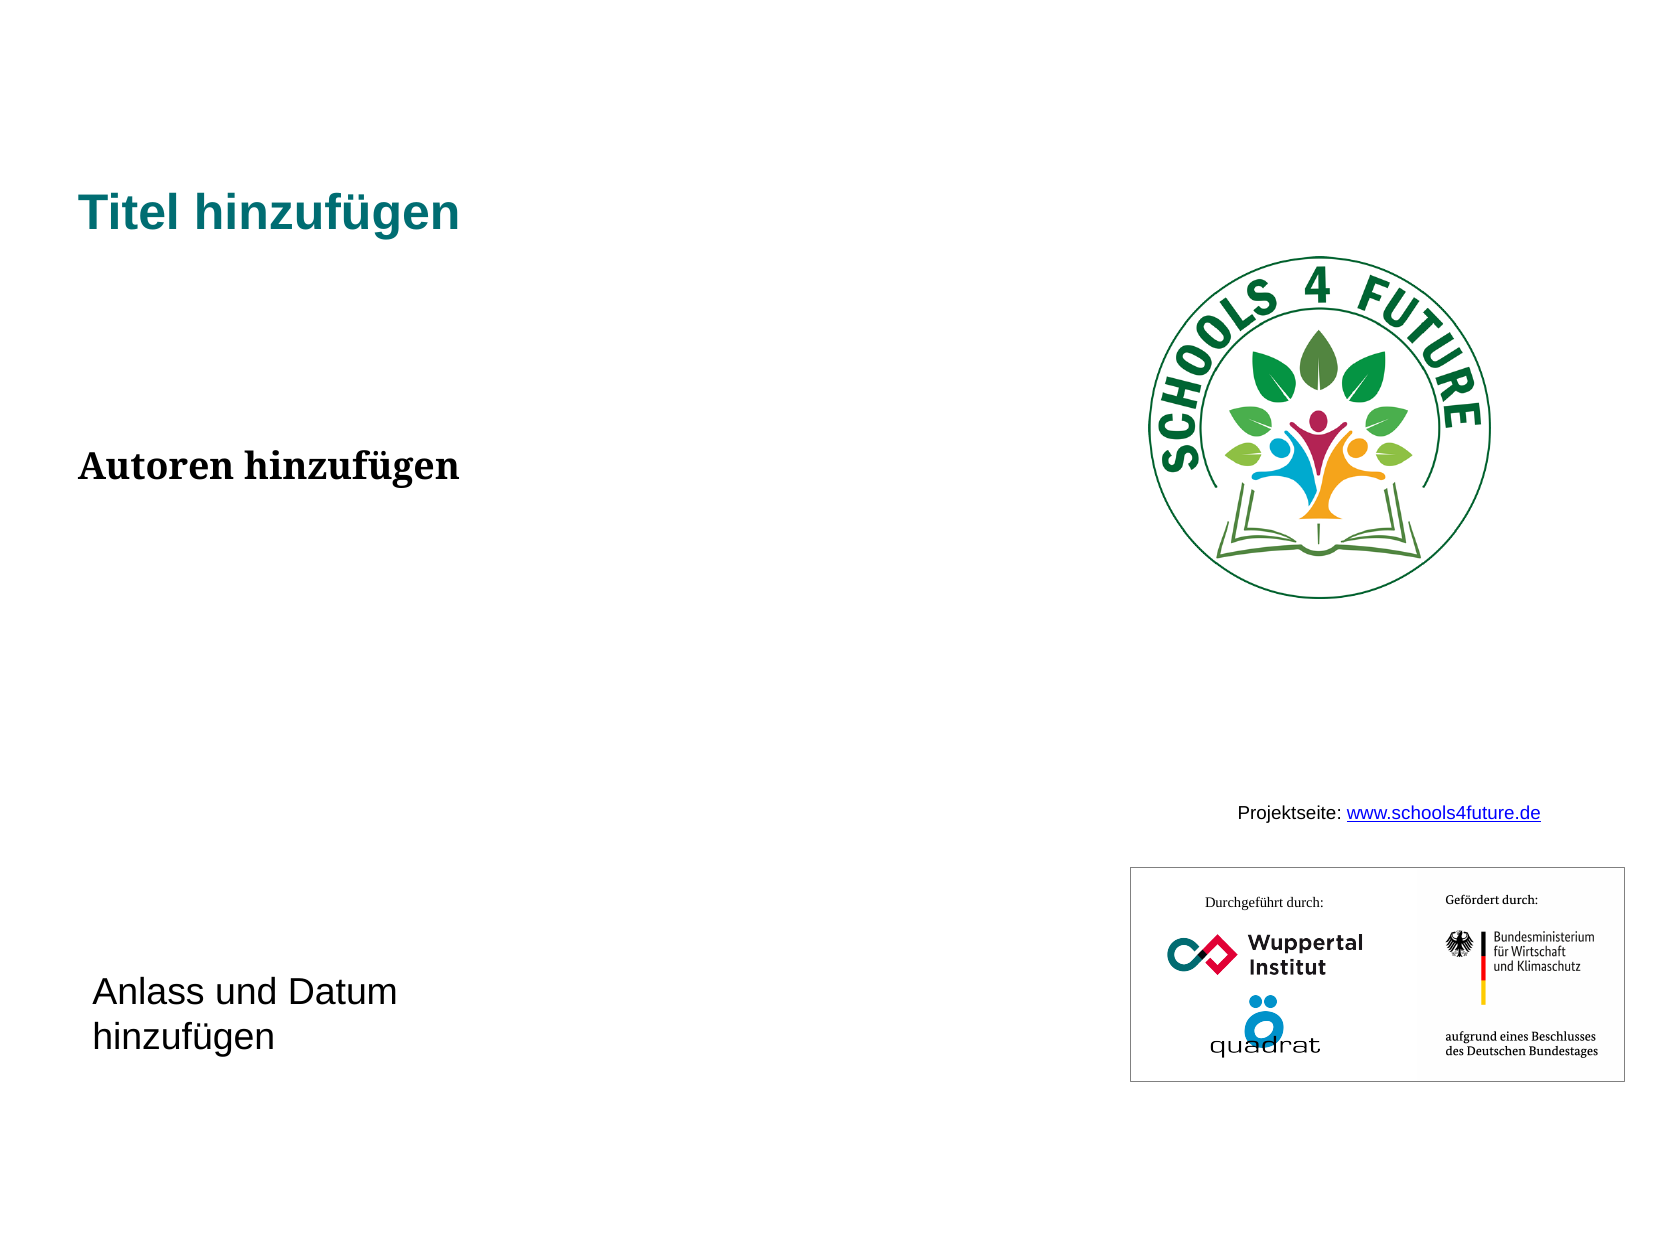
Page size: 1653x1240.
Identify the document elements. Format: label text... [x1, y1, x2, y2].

picture [1417, 869, 1625, 1083]
picture [1166, 931, 1363, 977]
text_box Anlass und Datum hinzufügen [77, 850, 602, 1065]
text_box [1128, 865, 1626, 1084]
text_box Projektseite: www.schools4future.de [1154, 781, 1625, 843]
text_box Autoren hinzufügen [77, 389, 602, 540]
picture [1148, 256, 1491, 599]
text_box Durchgeführt durch: [1190, 885, 1339, 918]
picture [1209, 995, 1320, 1059]
text_box Titel hinzufügen [77, 93, 681, 320]
